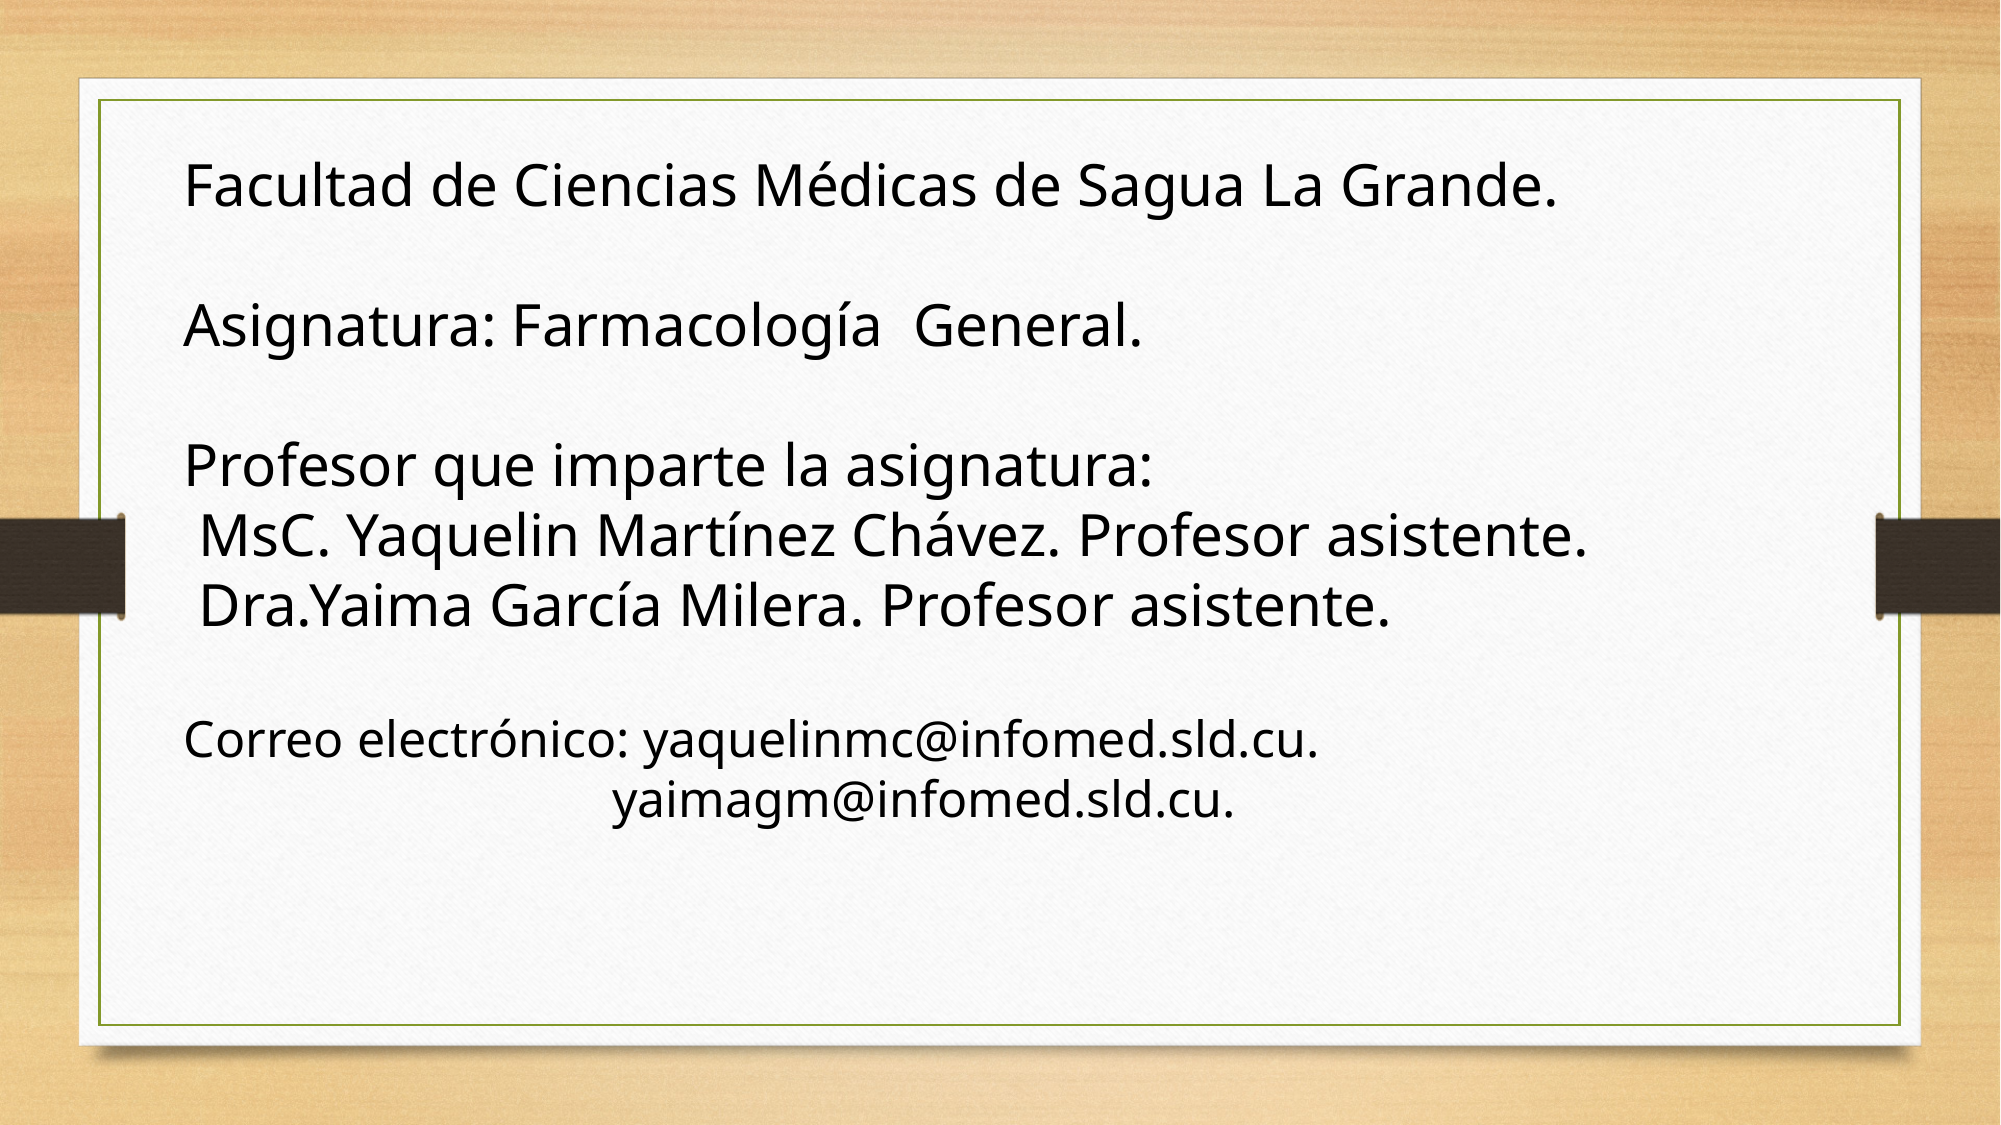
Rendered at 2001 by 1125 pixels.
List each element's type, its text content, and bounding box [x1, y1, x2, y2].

picture [0, 0, 2001, 1125]
text_box Facultad de Ciencias Médicas de Sagua La Grande. Asignatura: Farmacología General. Profesor que imparte la asignatura: MsC. Yaquelin Martínez Chávez. Profesor asistente. Dra.Yaima García Milera. Profesor asistente. Correo electrónico: yaquelinmc@infomed.sld.cu. yaimagm@infomed.sld.cu. [168, 140, 1850, 896]
